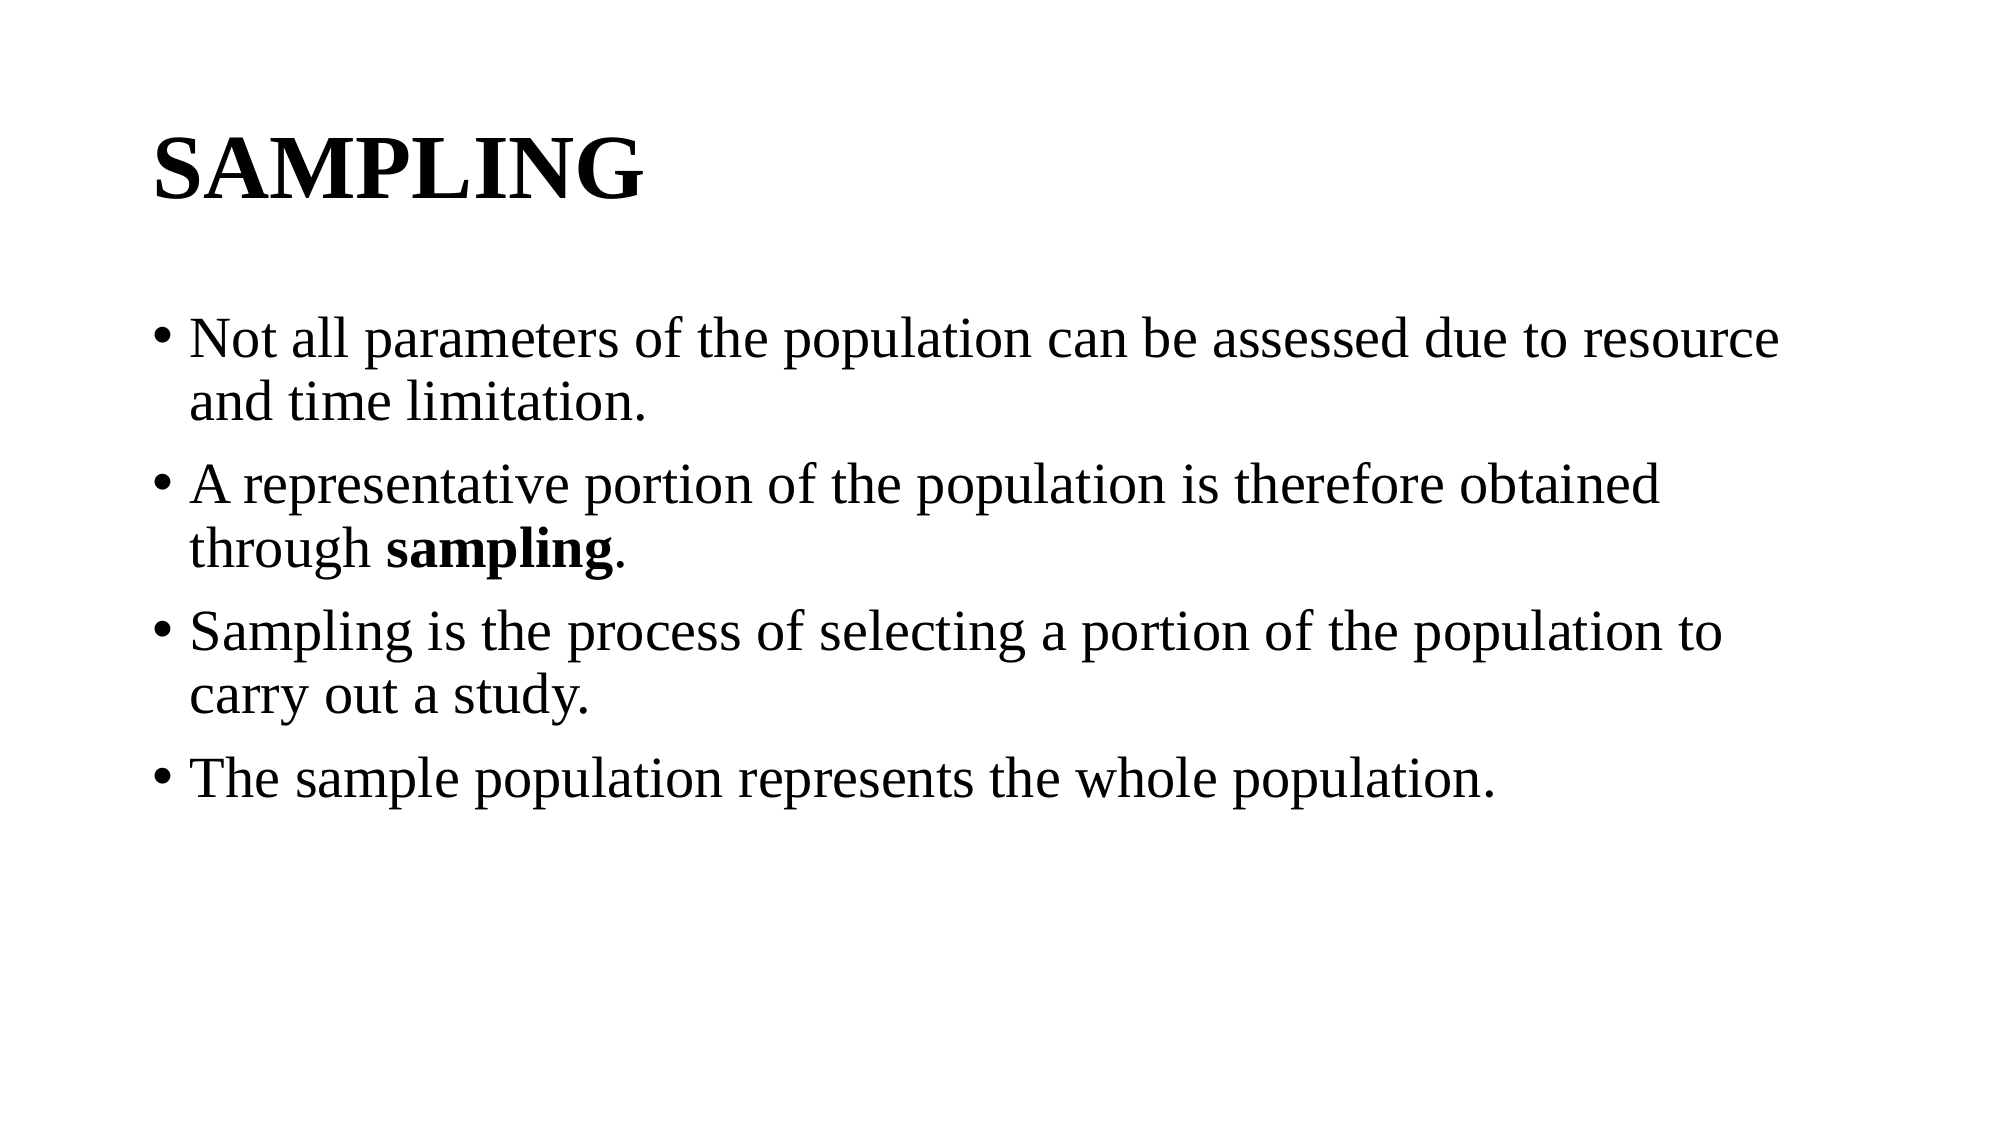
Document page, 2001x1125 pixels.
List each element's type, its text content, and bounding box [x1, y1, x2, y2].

title SAMPLING [137, 59, 1863, 278]
list Not all parameters of the population can be assessed due to resource and time limitation. A representative portion of the population is therefore obtained through sampling. Sampling is the process of selecting a portion of the population to carry out a study. The sample population represents the whole population. [137, 299, 1863, 1014]
